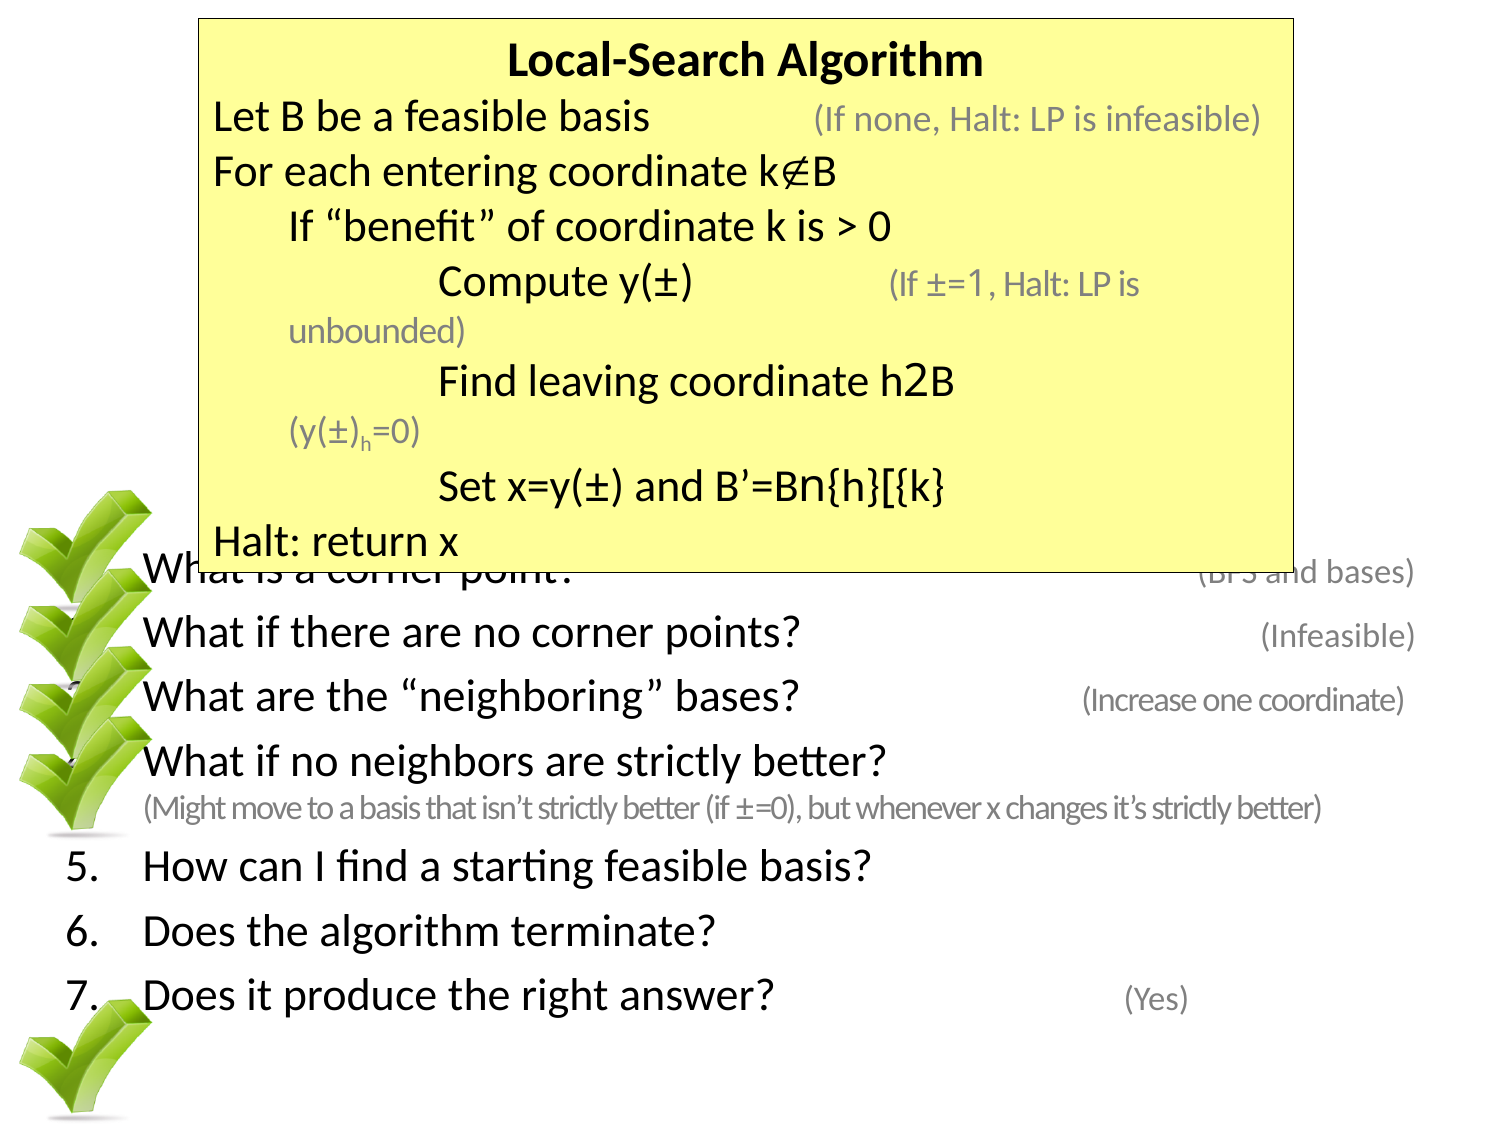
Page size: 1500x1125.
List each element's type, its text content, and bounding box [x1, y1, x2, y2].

picture [0, 979, 163, 1125]
picture [0, 469, 163, 860]
text_box Local-Search Algorithm Let B be a feasible basis (If none, Halt: LP is infeasible) For each entering coordinate kB If “benefit” of coordinate k is > 0 Compute y(±) (If ±=1, Halt: LP is unbounded) Find leaving coordinate h2B (y(±)h=0) Set x=y(±) and B’=Bn{h}[{k} Halt: return x [198, 18, 1294, 573]
text_box What is a corner point? (BFS and bases) What if there are no corner points? (Infeasible) What are the “neighboring” bases? (Increase one coordinate) What if no neighbors are strictly better? (Might move to a basis that isn’t strictly better (if ±=0), but whenever x changes it’s strictly better) How can I find a starting feasible basis? Does the algorithm terminate? Does it produce the right answer? (Yes) [49, 529, 1469, 1125]
